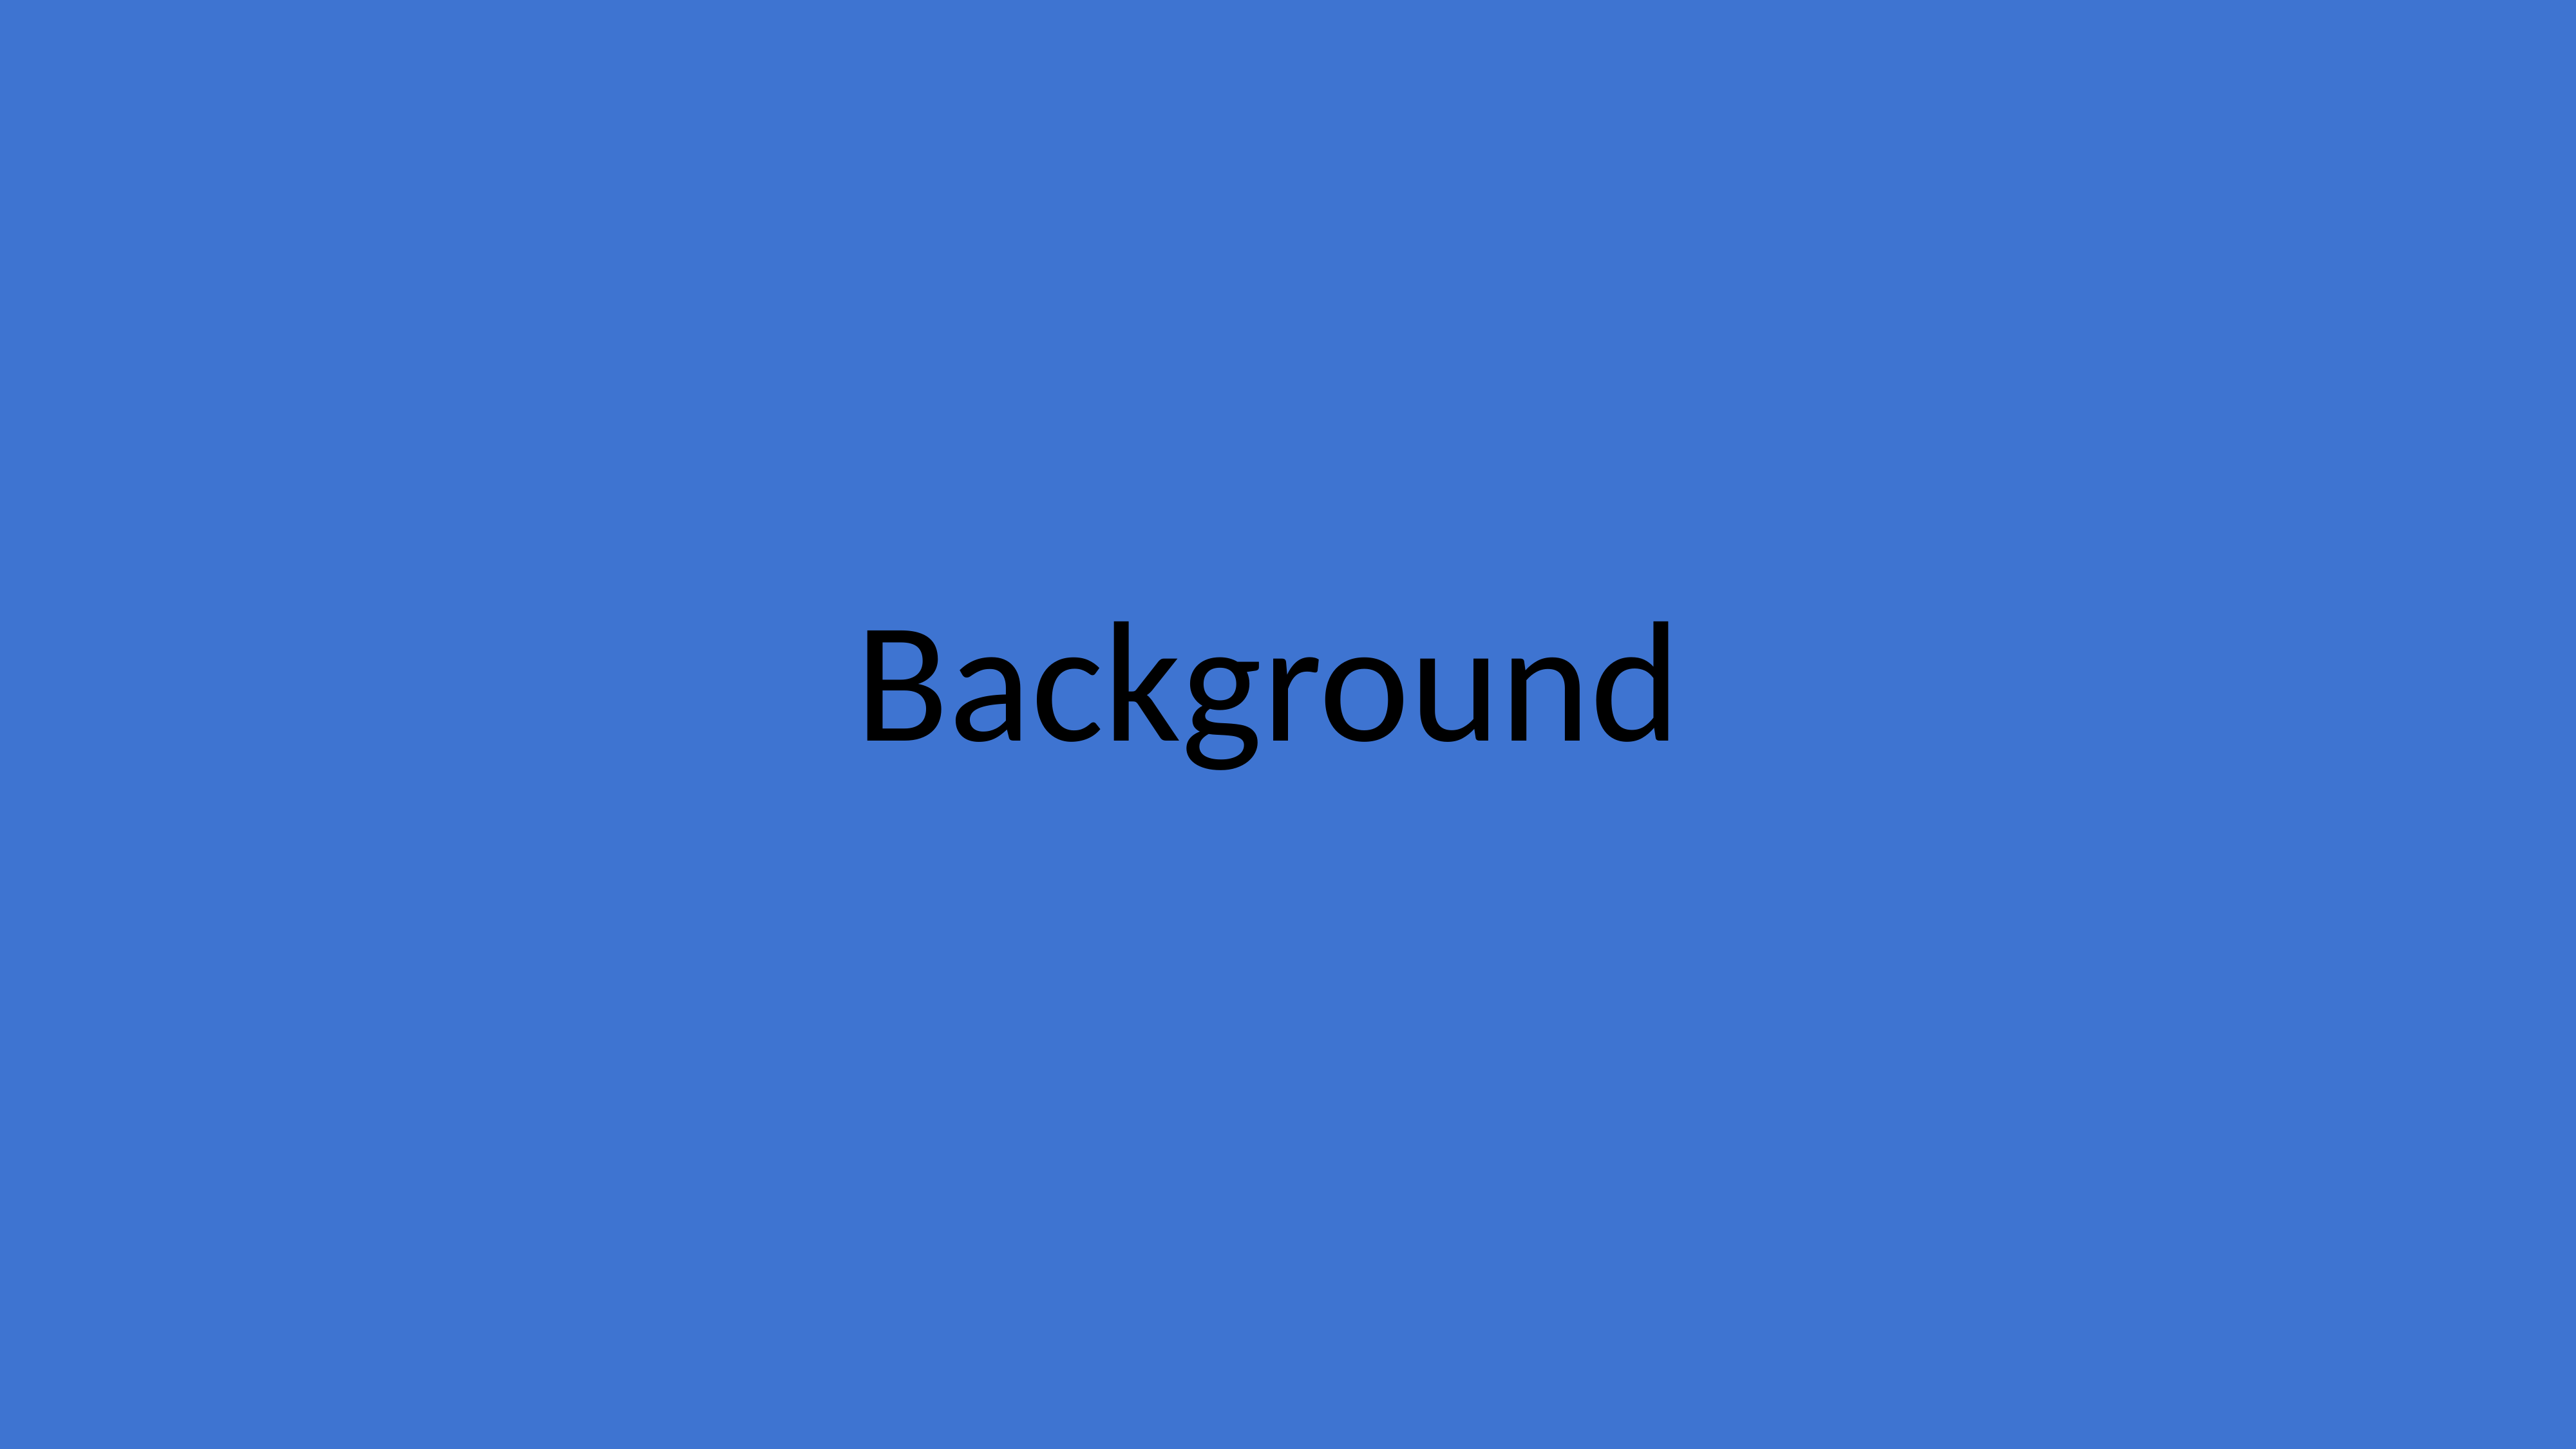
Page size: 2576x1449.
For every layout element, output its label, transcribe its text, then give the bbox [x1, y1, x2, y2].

title Background [128, 342, 2448, 1041]
